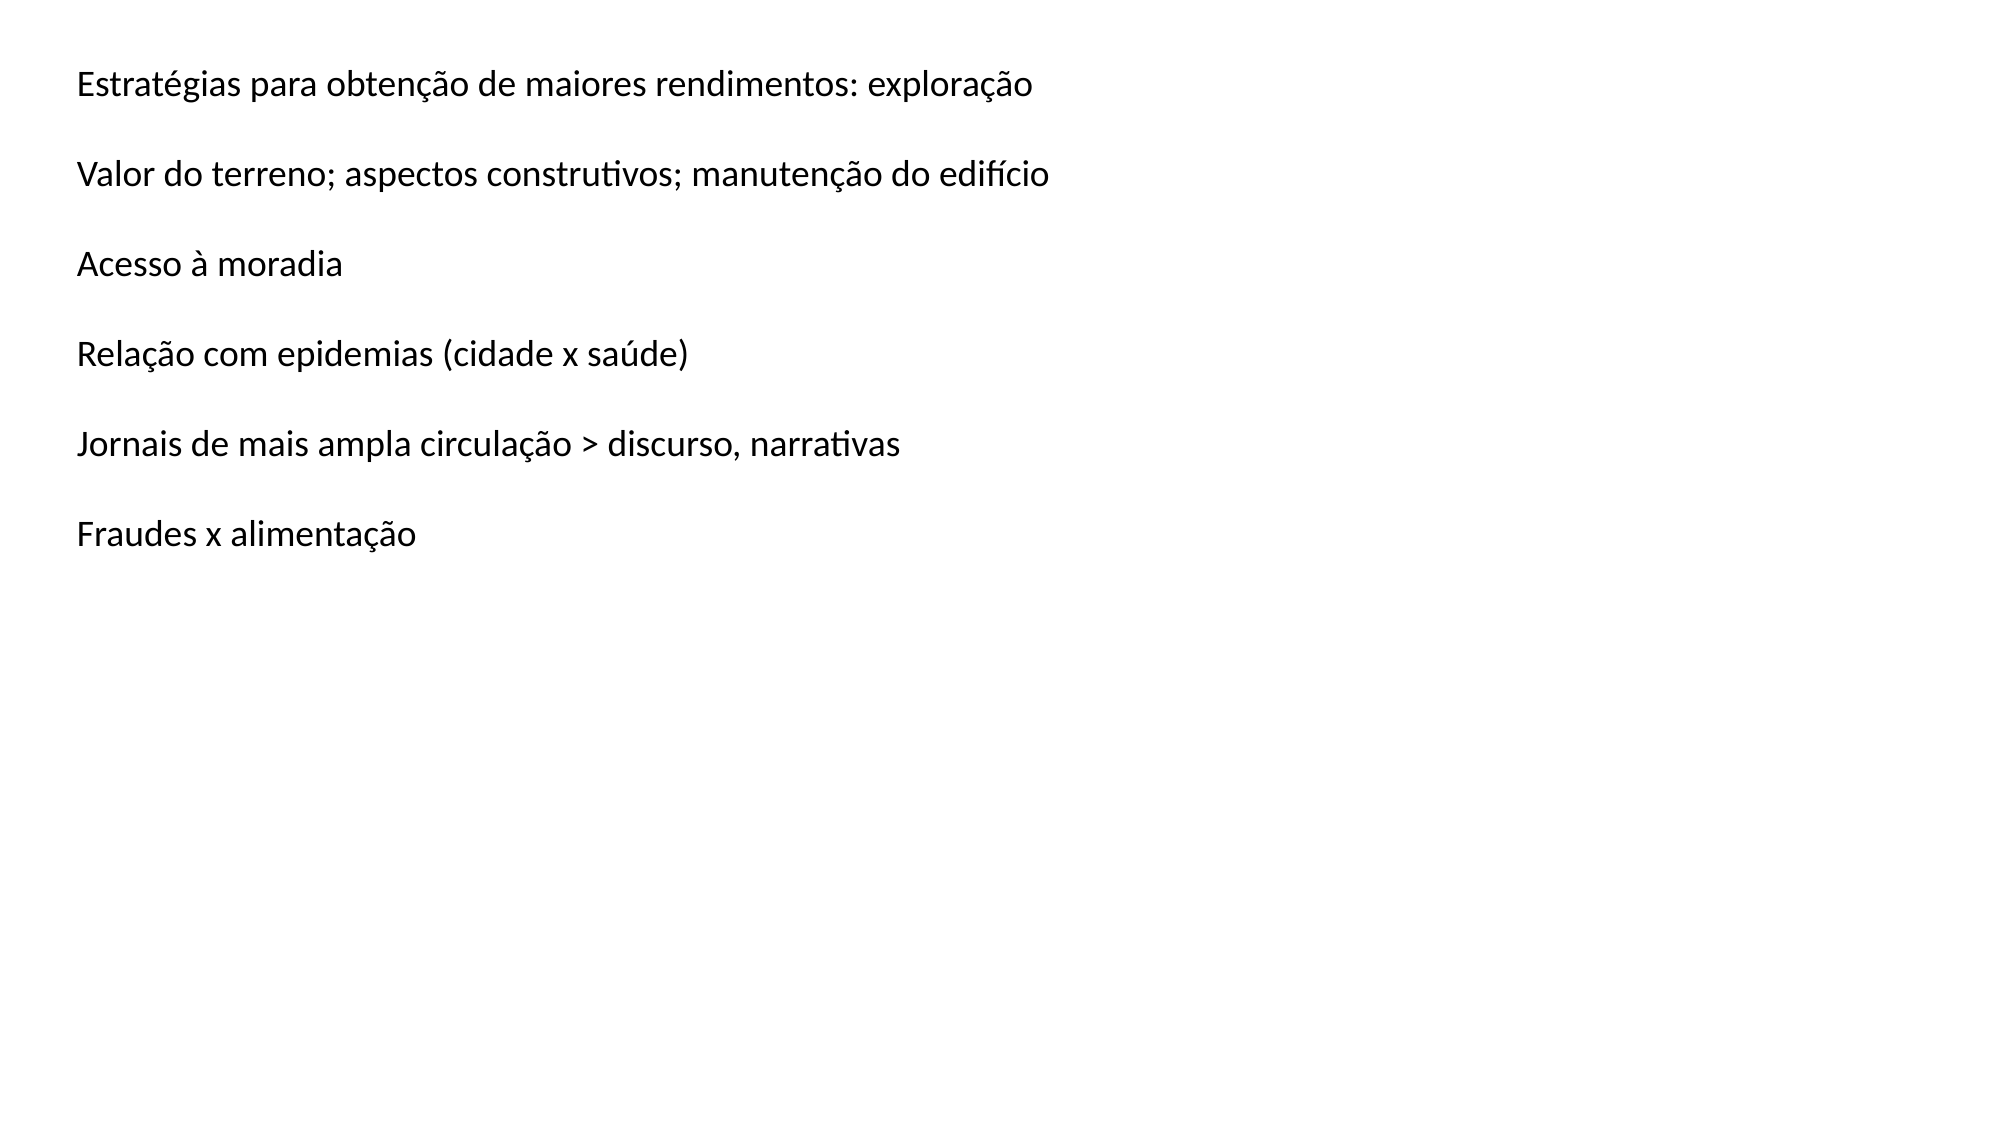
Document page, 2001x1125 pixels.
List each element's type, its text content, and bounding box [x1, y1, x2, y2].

text_box Estratégias para obtenção de maiores rendimentos: exploração Valor do terreno; aspectos construtivos; manutenção do edifício Acesso à moradia Relação com epidemias (cidade x saúde) Jornais de mais ampla circulação > discurso, narrativas Fraudes x alimentação [62, 51, 1899, 741]
